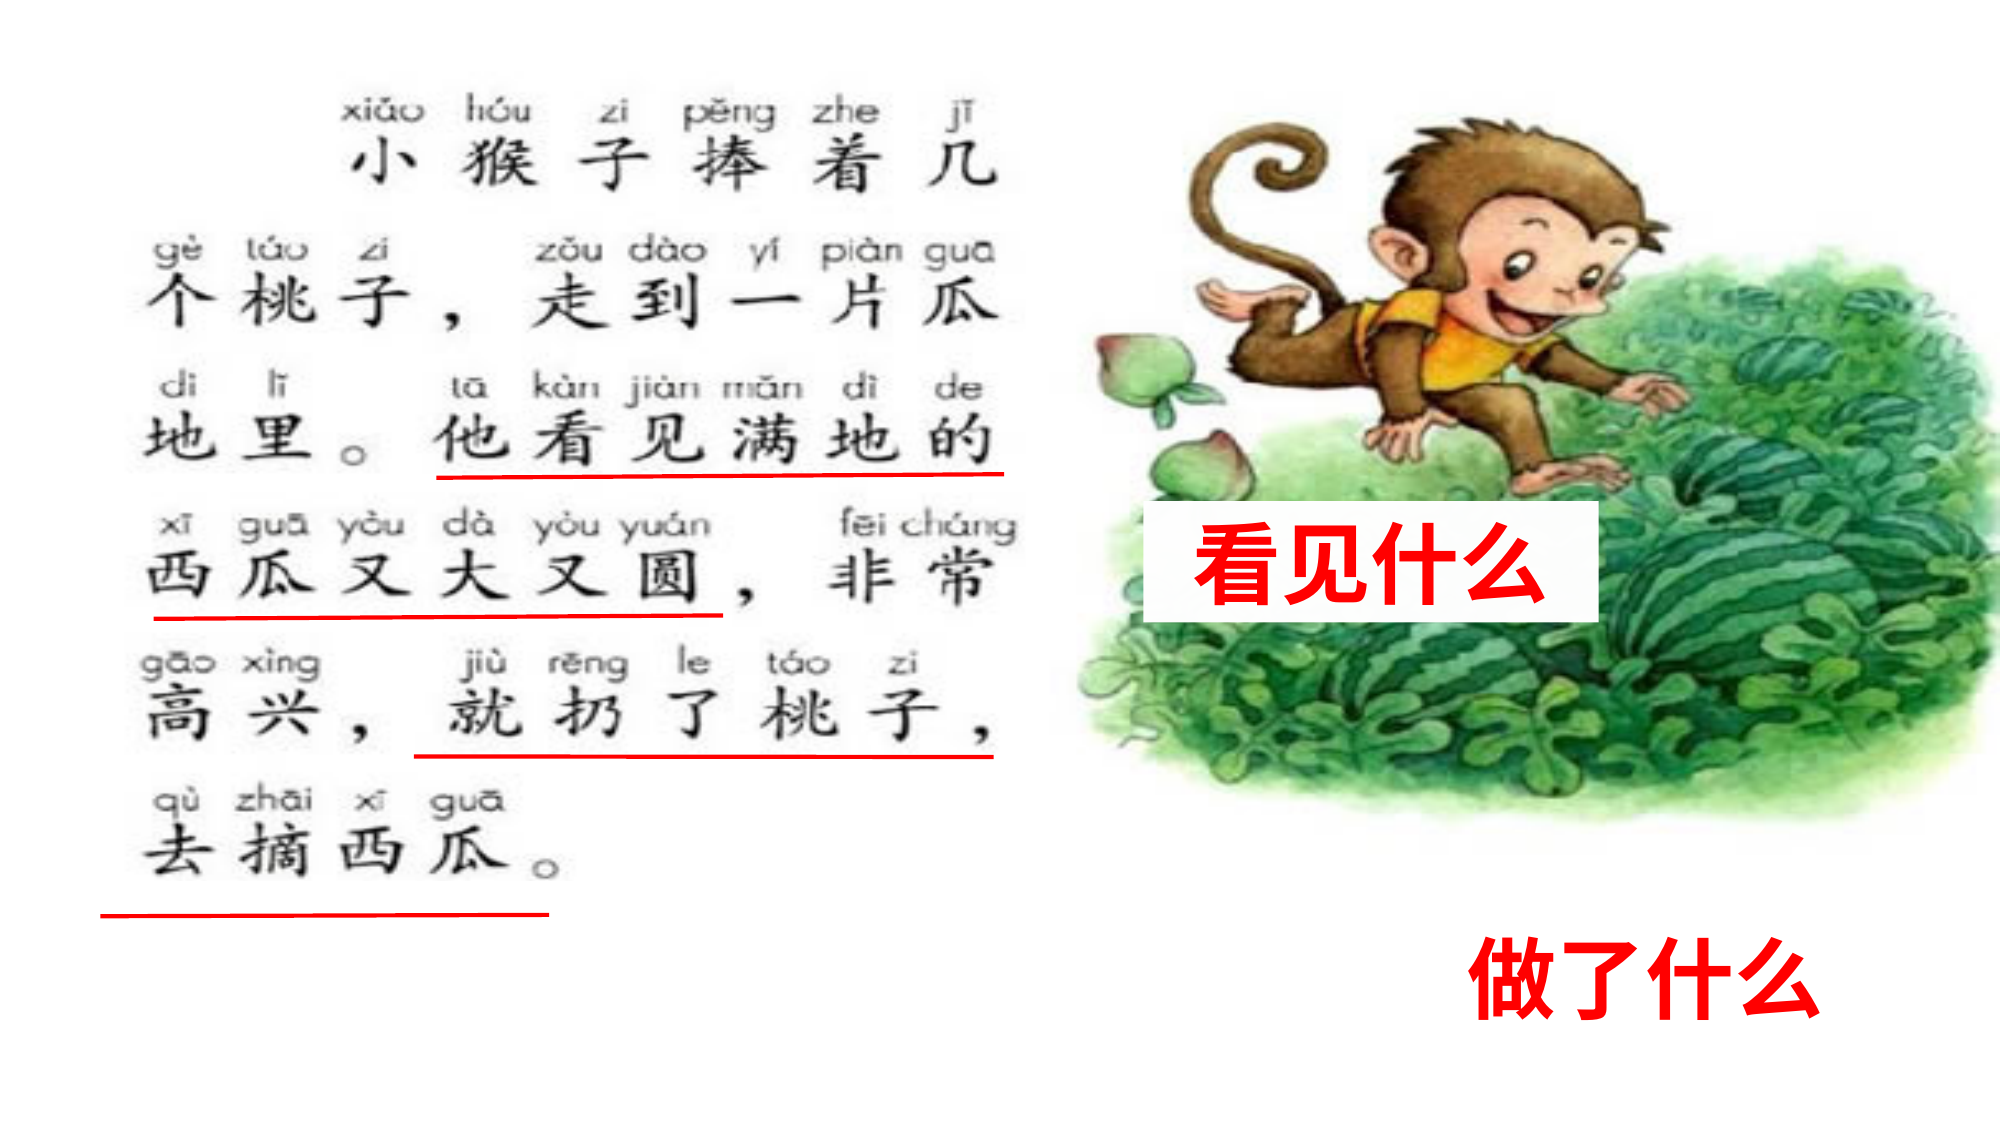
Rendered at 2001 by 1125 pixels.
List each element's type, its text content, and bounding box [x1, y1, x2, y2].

picture [48, 13, 2000, 881]
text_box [436, 474, 1005, 478]
text_box 做了什么 [1417, 915, 1874, 1039]
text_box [153, 615, 724, 619]
